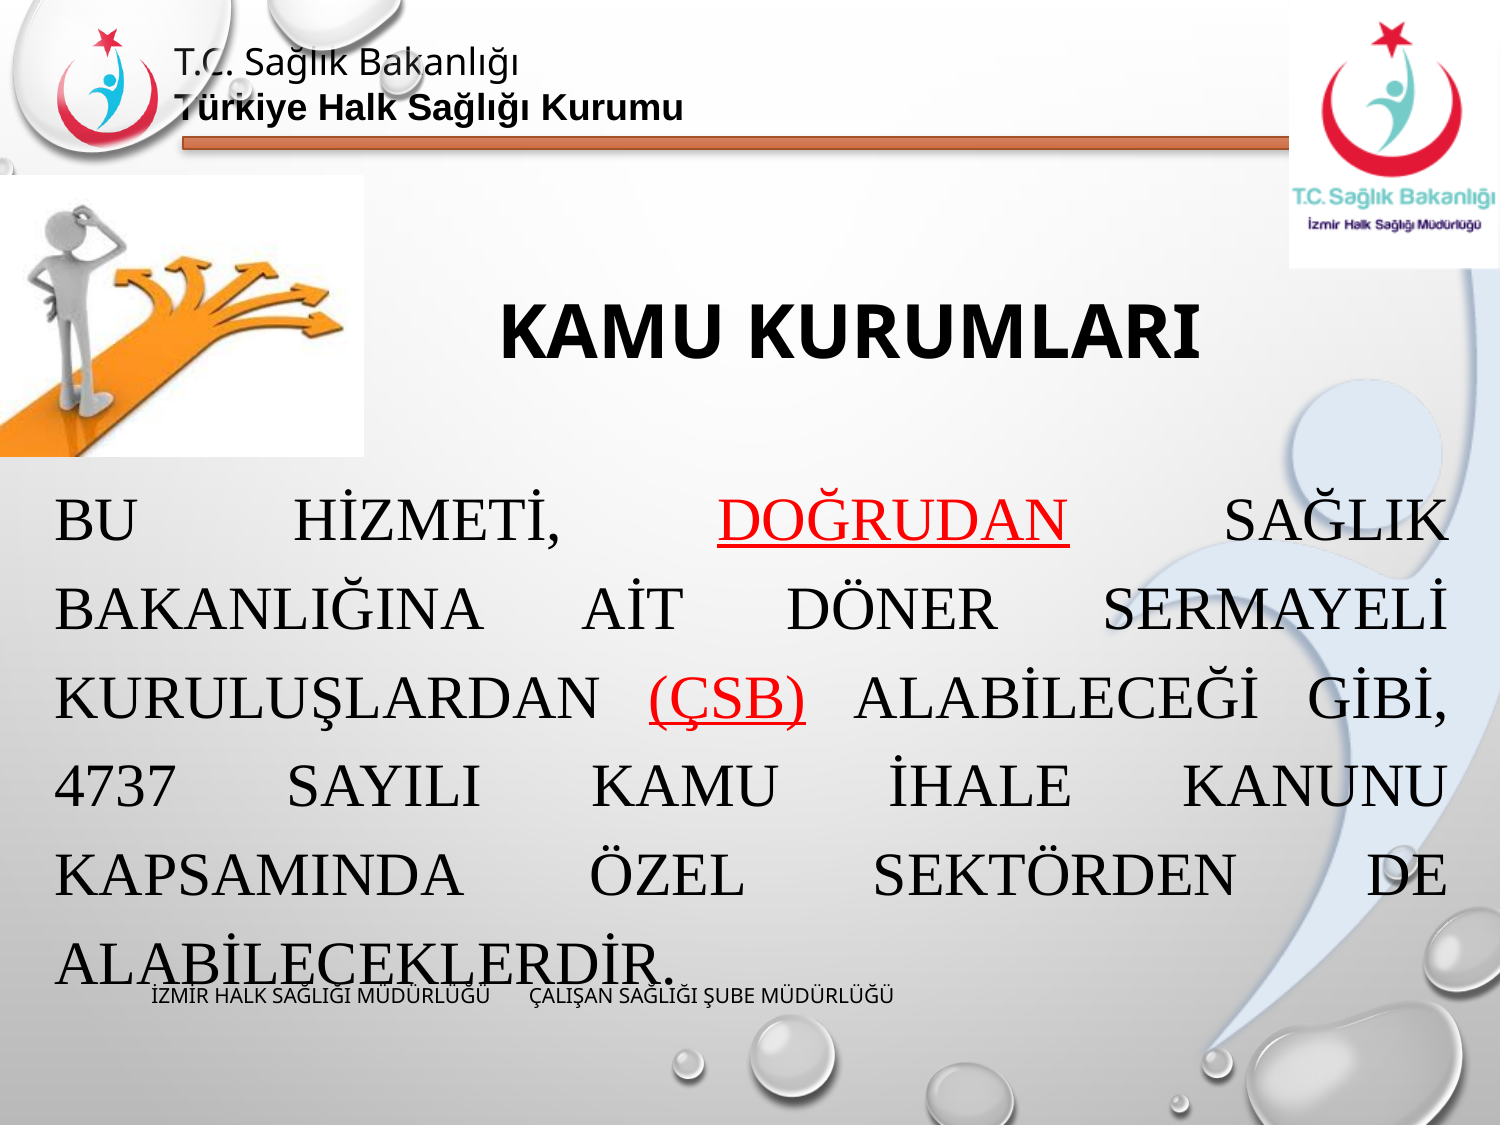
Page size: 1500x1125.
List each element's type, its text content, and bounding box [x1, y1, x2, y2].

footer İZMİR HALK SAĞLIĞI MÜDÜRLÜĞÜ ÇALIŞAN SAĞLIĞI ŞUBE MÜDÜRLÜĞÜ [112, 965, 934, 1025]
list Bu hizmeti, doğrudan Sağlık Bakanlığına ait döner sermayeli kuruluşlardan (ÇSB) alabileceği gibi, 4737 sayılı Kamu ihale kanunu kapsamında özel sektörden de alabileceklerdir. [0, 457, 1465, 1005]
title KAMU KURUMLARI [375, 234, 1325, 434]
picture [0, 0, 1500, 1125]
